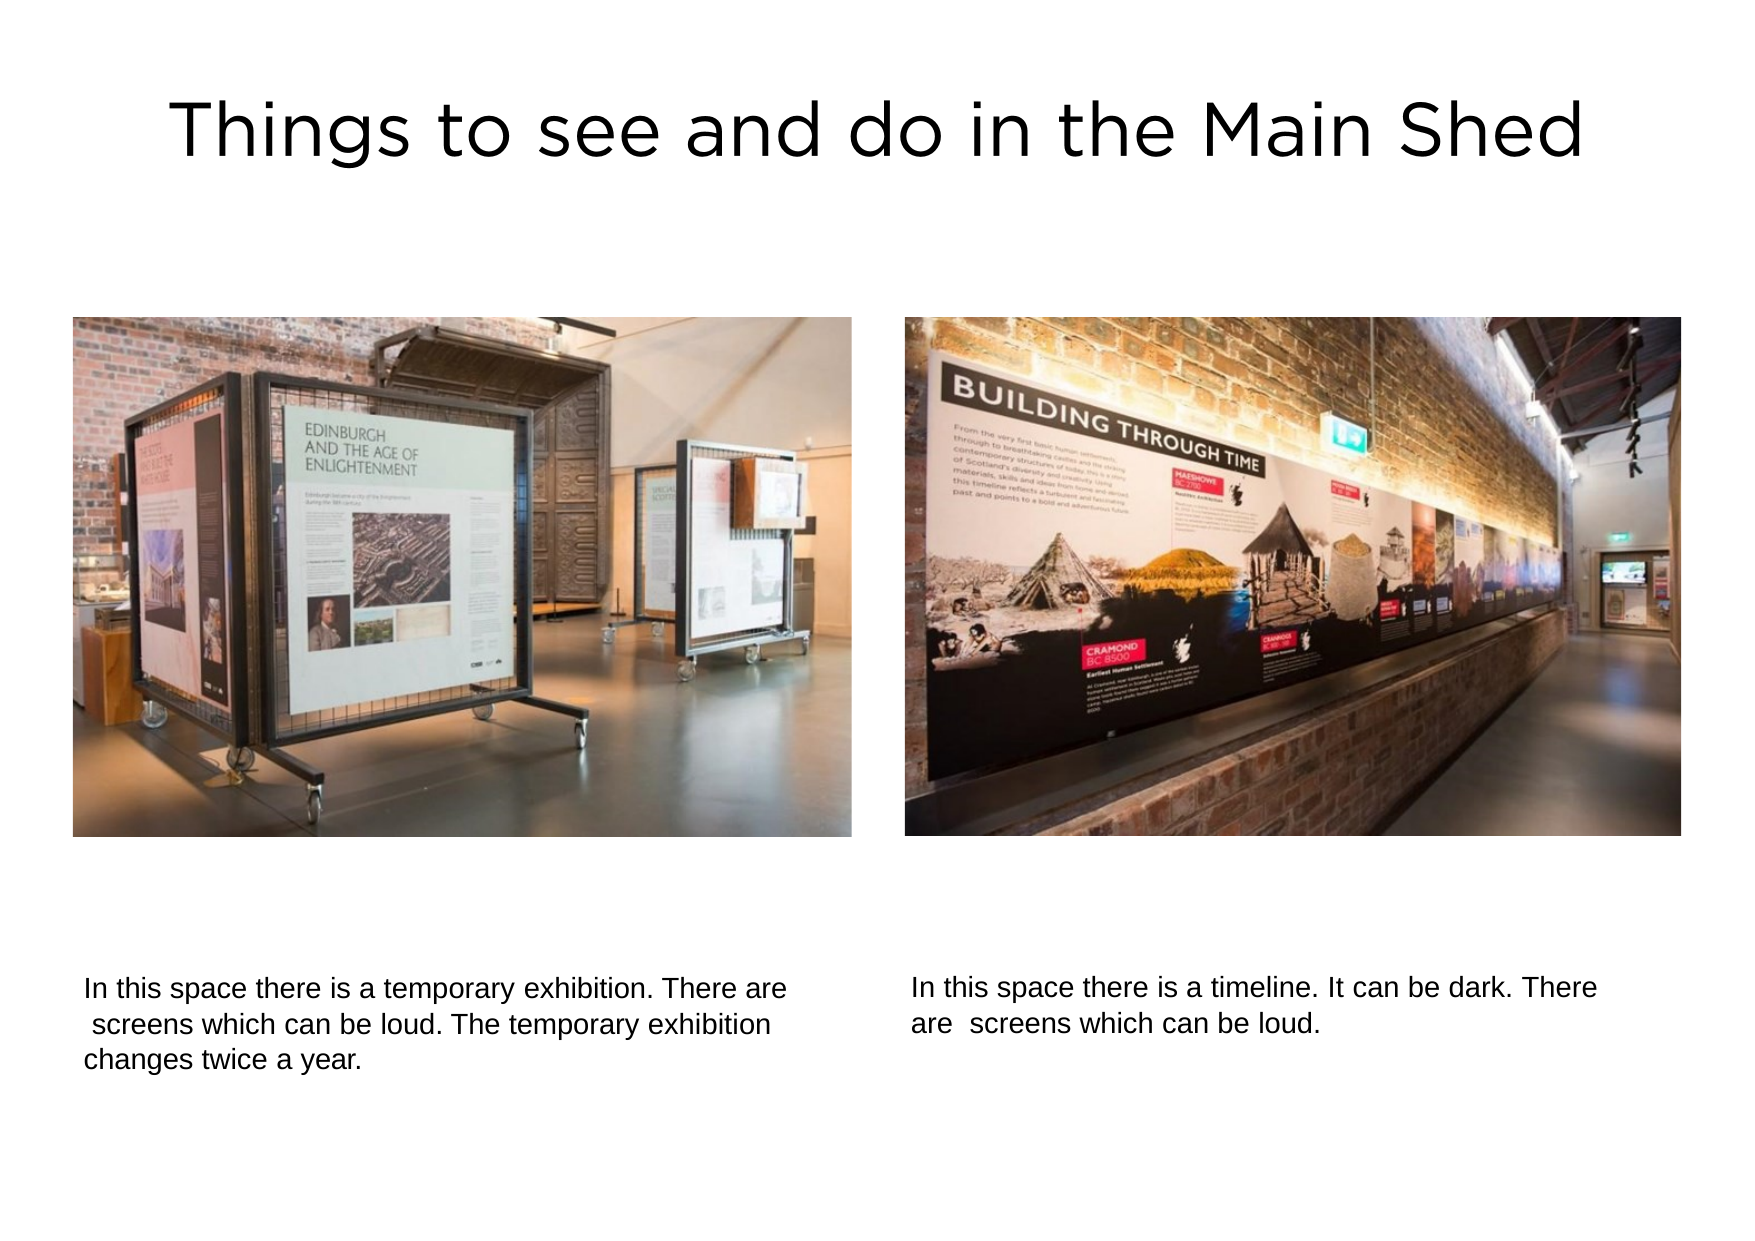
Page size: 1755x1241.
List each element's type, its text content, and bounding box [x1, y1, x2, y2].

text_box [72, 317, 852, 837]
text_box [904, 317, 1682, 836]
text_box In this space there is a temporary exhibition. There are screens which can be loud. The temporary exhibition changes twice a year. [81, 968, 791, 1076]
text_box In this space there is a timeline. It can be dark. There are screens which can be loud. [908, 967, 1649, 1040]
text_box [166, 83, 1646, 174]
